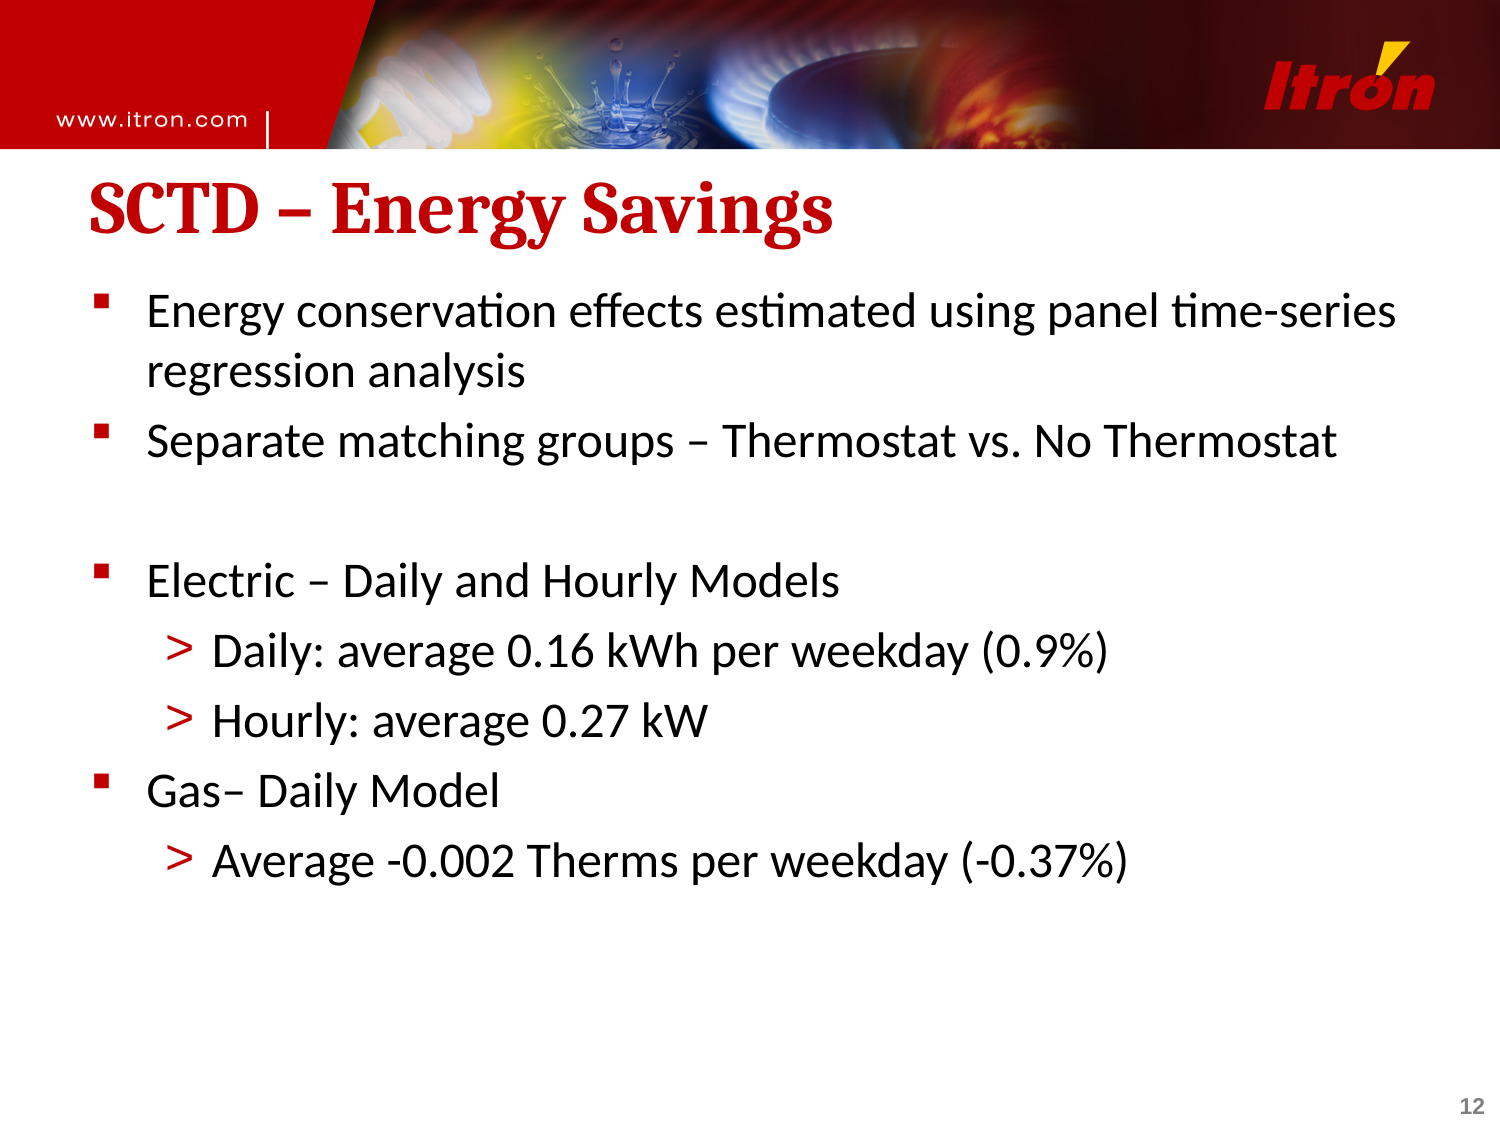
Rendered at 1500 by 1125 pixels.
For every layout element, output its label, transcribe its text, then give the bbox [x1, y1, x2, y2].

title SCTD – Energy Savings [74, 149, 1426, 258]
slide_number 12 [1149, 1074, 1500, 1125]
list Energy conservation effects estimated using panel time-series regression analysis Separate matching groups – Thermostat vs. No Thermostat Electric – Daily and Hourly Models Daily: average 0.16 kWh per weekday (0.9%) Hourly: average 0.27 kW Gas– Daily Model Average -0.002 Therms per weekday (-0.37%) [74, 269, 1426, 1013]
picture [0, 0, 1500, 1125]
